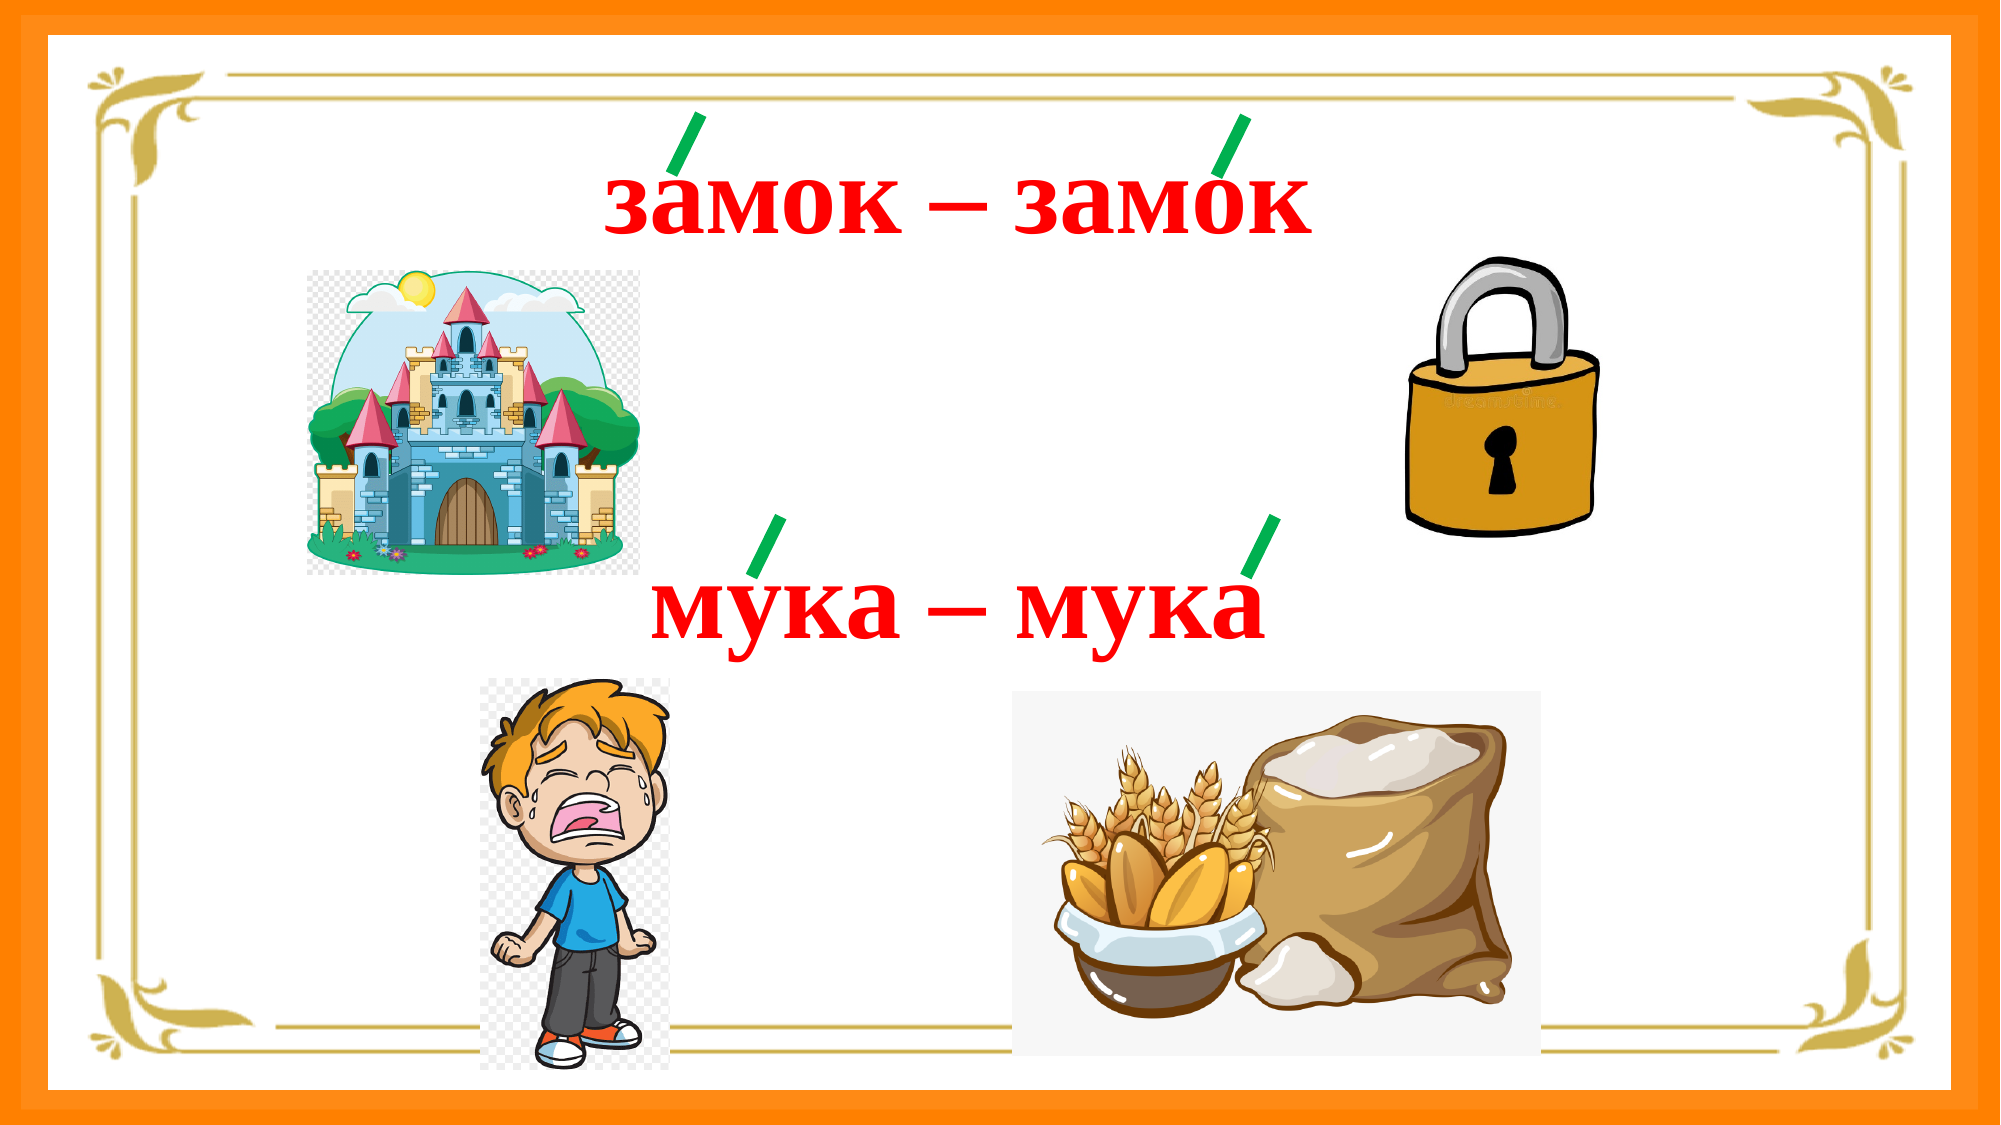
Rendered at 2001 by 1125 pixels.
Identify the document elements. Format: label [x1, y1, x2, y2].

picture [0, 0, 2000, 1125]
text_box [671, 114, 701, 175]
text_box [751, 516, 781, 577]
text_box [1245, 516, 1276, 577]
text_box [1216, 116, 1246, 177]
